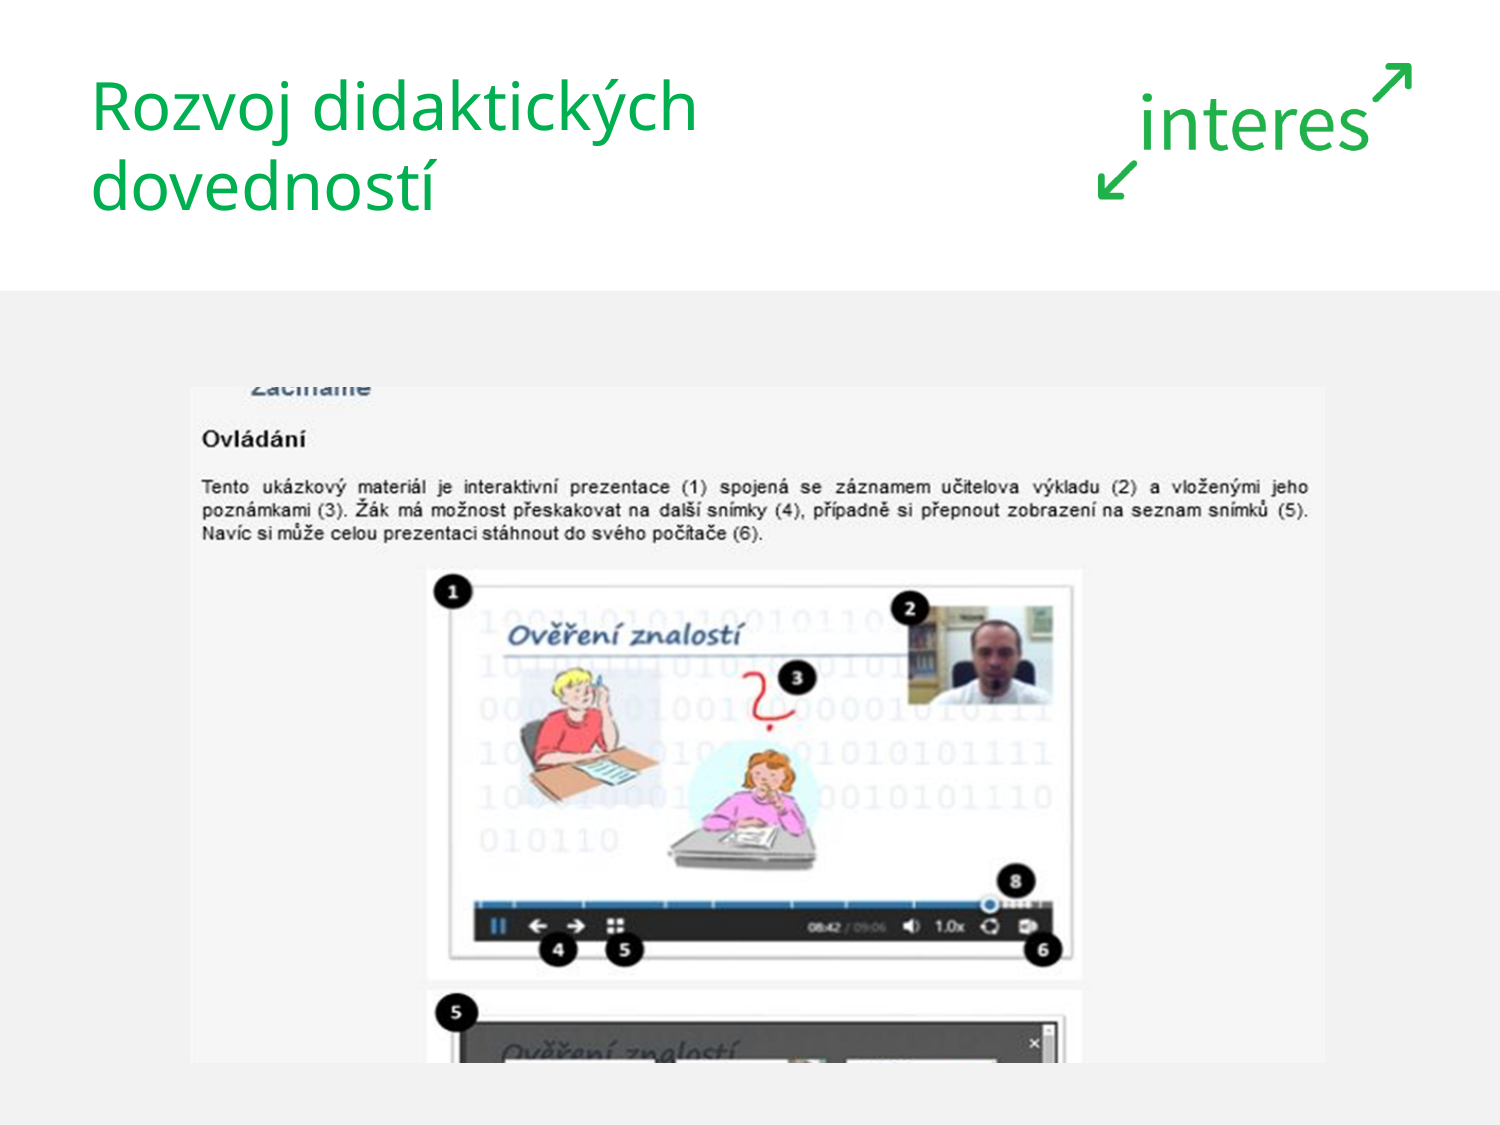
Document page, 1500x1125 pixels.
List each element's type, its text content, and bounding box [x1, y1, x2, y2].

text_box [0, 290, 1500, 1125]
picture [189, 387, 1326, 1063]
picture [1059, 24, 1450, 238]
title Rozvoj didaktických dovedností [75, 50, 963, 238]
